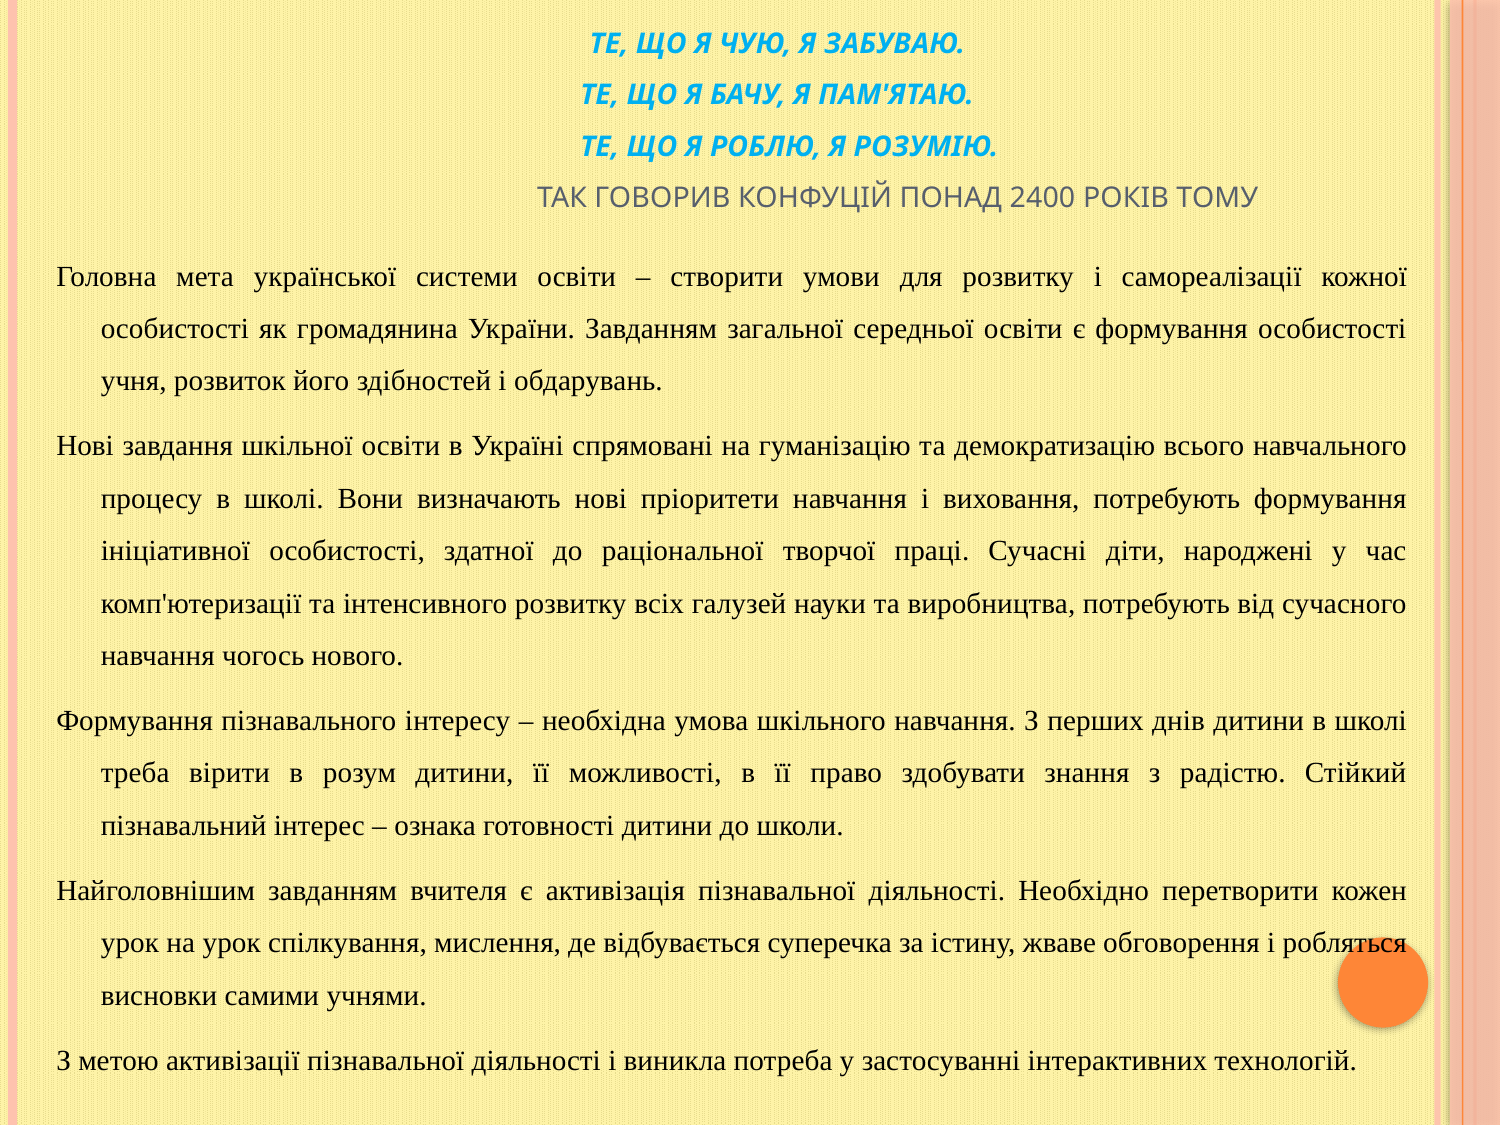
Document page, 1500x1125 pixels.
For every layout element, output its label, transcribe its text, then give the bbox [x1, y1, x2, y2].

list Головна мета української системи освіти – створити умови для розвитку і самореалізації кожної особистості як громадянина України. Завданням загальної середньої освіти є формування особистості учня, розвиток його здібностей і обдарувань. Нові завдання шкільної освіти в Україні спрямовані на гуманізацію та демократизацію всього навчального процесу в школі. Вони визначають нові пріоритети навчання і виховання, потребують формування ініціативної особистості, здатної до раціональної творчої праці. Сучасні діти, народжені у час комп'ютеризації та інтенсивного розвитку всіх галузей науки та виробництва, потребують від сучасного навчання чогось нового. Формування пізнавального інтересу – необхідна умова шкільного навчання. З перших днів дитини в школі треба вірити в розум дитини, її можливості, в її право здобувати знання з радістю. Стійкий пізнавальний інтерес – ознака готовності дитини до школи. Найголовнішим завданням вчителя є активізація пізнавальної діяльності. Необхідно перетворити кожен урок на урок спілкування, мислення, де відбувається суперечка за істину, жваве обговорення і робляться висновки самими учнями. З метою активізації пізнавальної діяльності і виникла потреба у застосуванні інтерактивних технологій. [40, 231, 1424, 1107]
title Те, що я чую, я забуваю. Те, що я бачу, я пам'ятаю. Те, що я роблю, я розумію. так говорив Конфуцій понад 2400 років тому [64, 0, 1300, 231]
